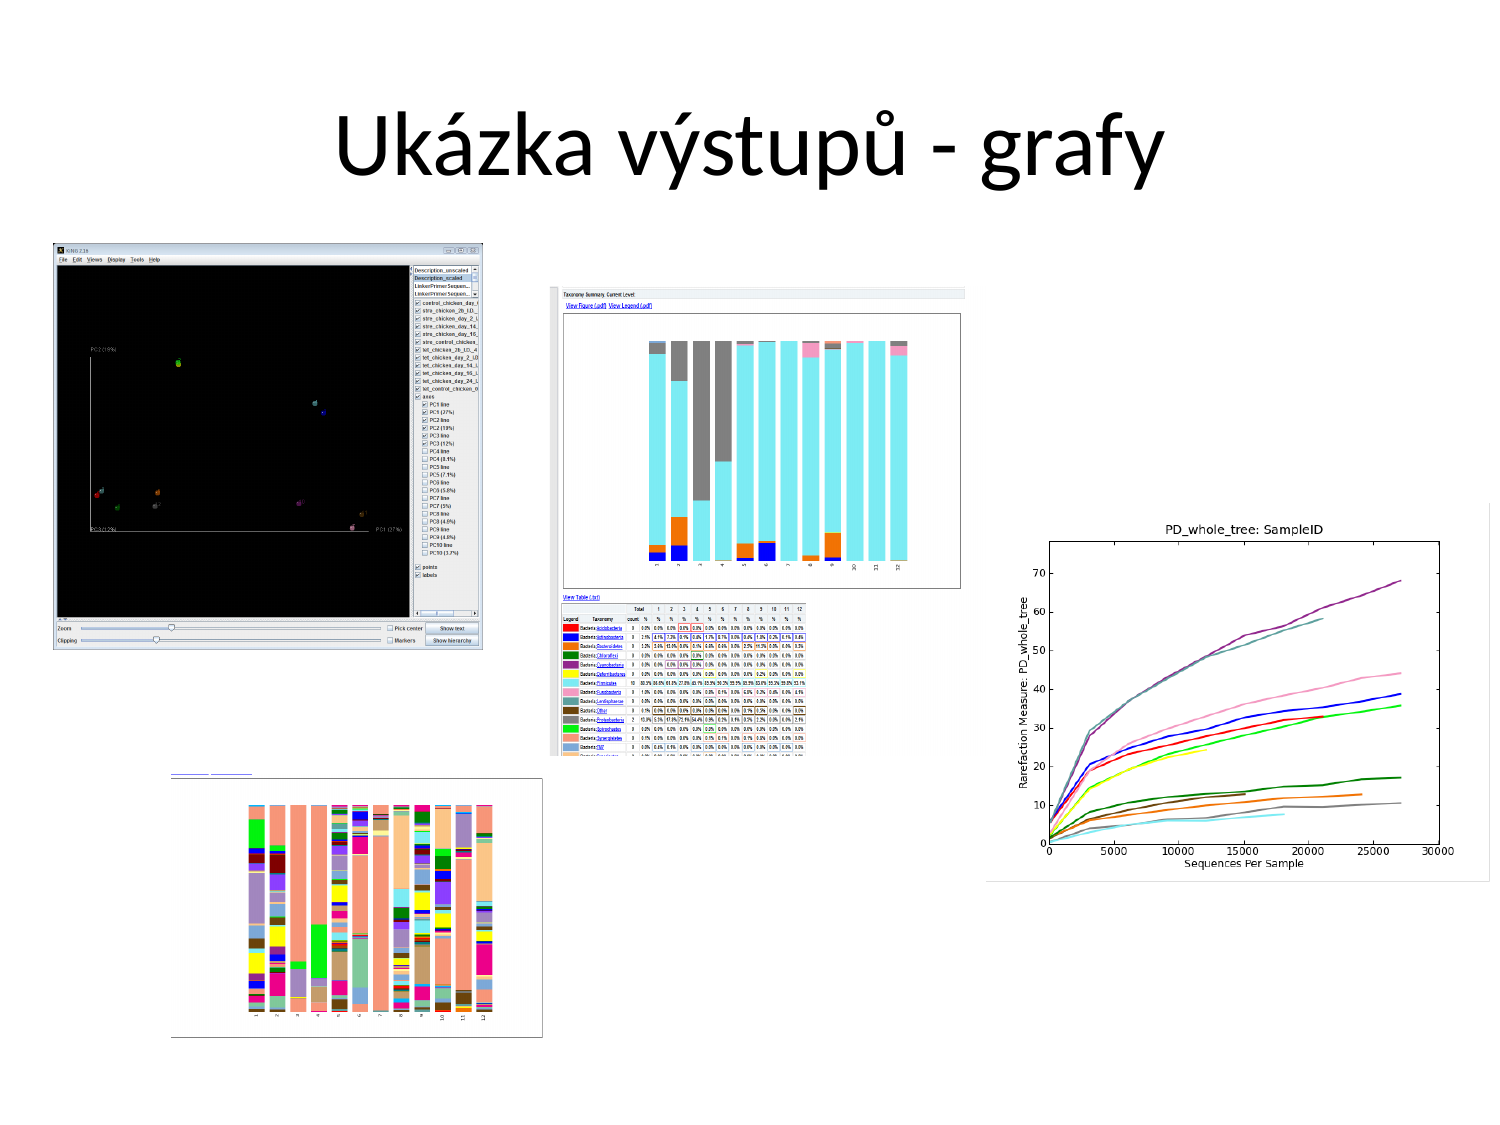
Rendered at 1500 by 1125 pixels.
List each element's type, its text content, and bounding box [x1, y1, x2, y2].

title Ukázka výstupů - grafy [75, 45, 1425, 233]
picture [170, 774, 551, 1040]
picture [549, 286, 1490, 882]
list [52, 243, 483, 651]
